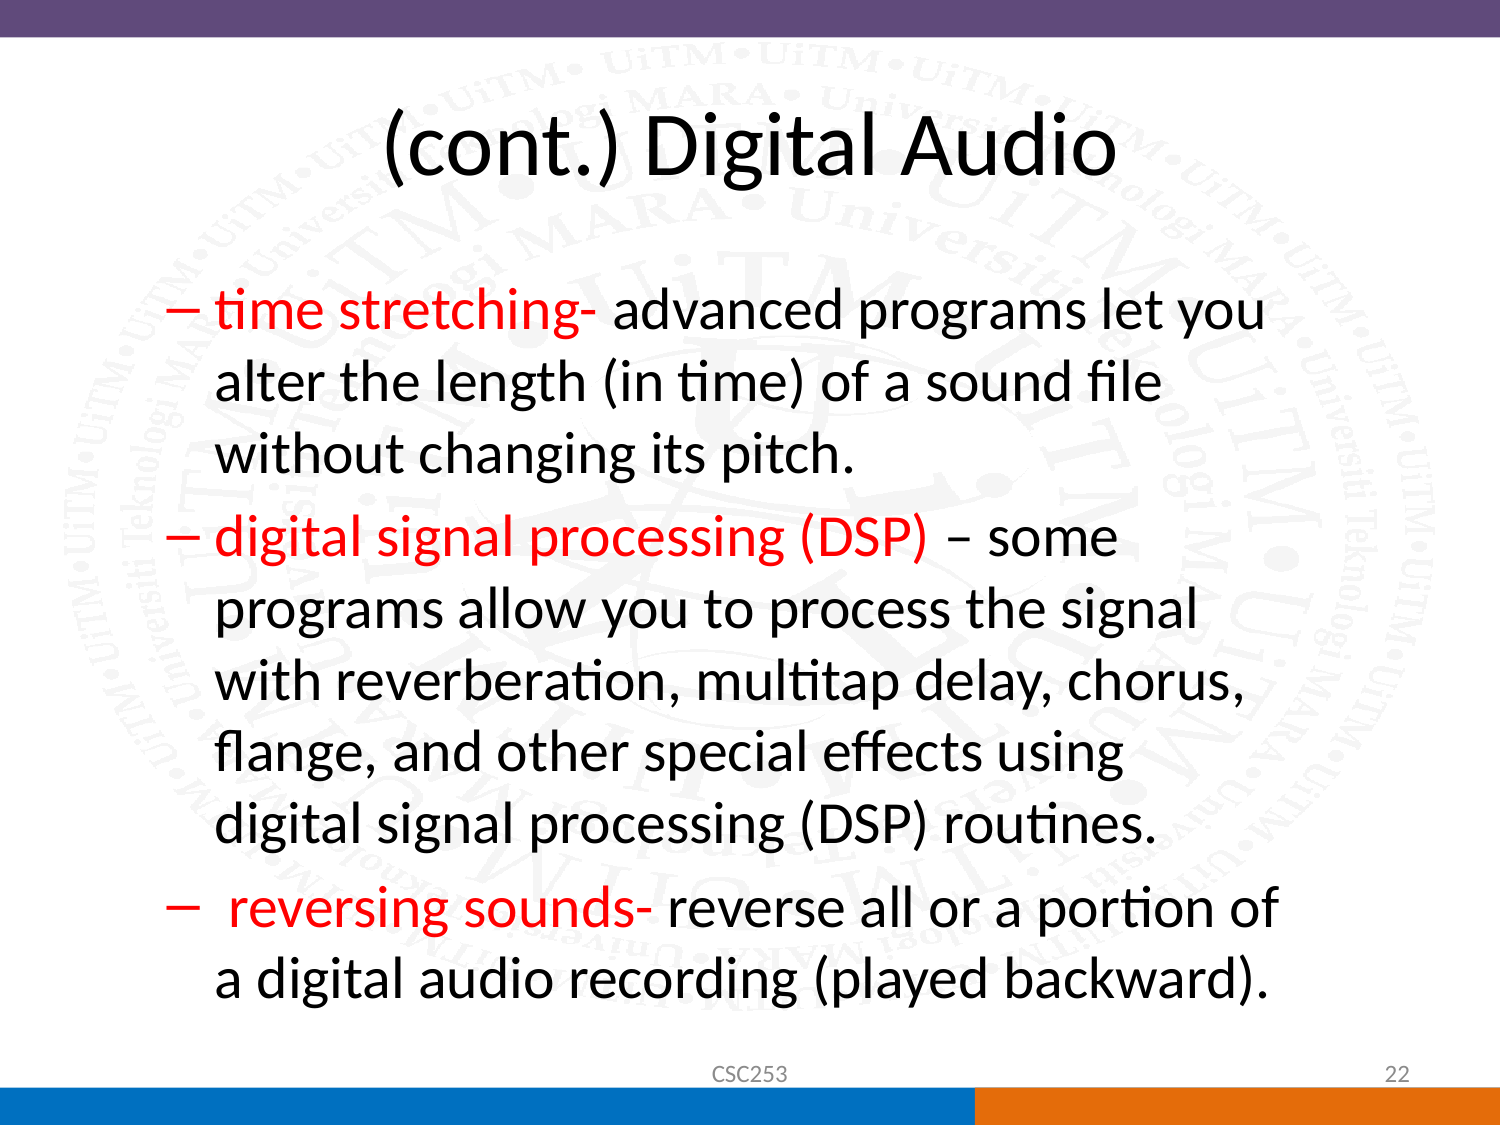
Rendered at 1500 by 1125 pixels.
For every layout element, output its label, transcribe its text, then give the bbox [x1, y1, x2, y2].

slide_number 22 [1074, 1042, 1425, 1103]
list time stretching- advanced programs let you alter the length (in time) of a sound file without changing its pitch. digital signal processing (DSP) – some programs allow you to process the signal with reverberation, multitap delay, chorus, flange, and other special effects using digital signal processing (DSP) routines. reversing sounds- reverse all or a portion of a digital audio recording (played backward). [75, 262, 1300, 1038]
footer CSC253 [512, 1042, 988, 1103]
title (cont.) Digital Audio [75, 45, 1425, 233]
